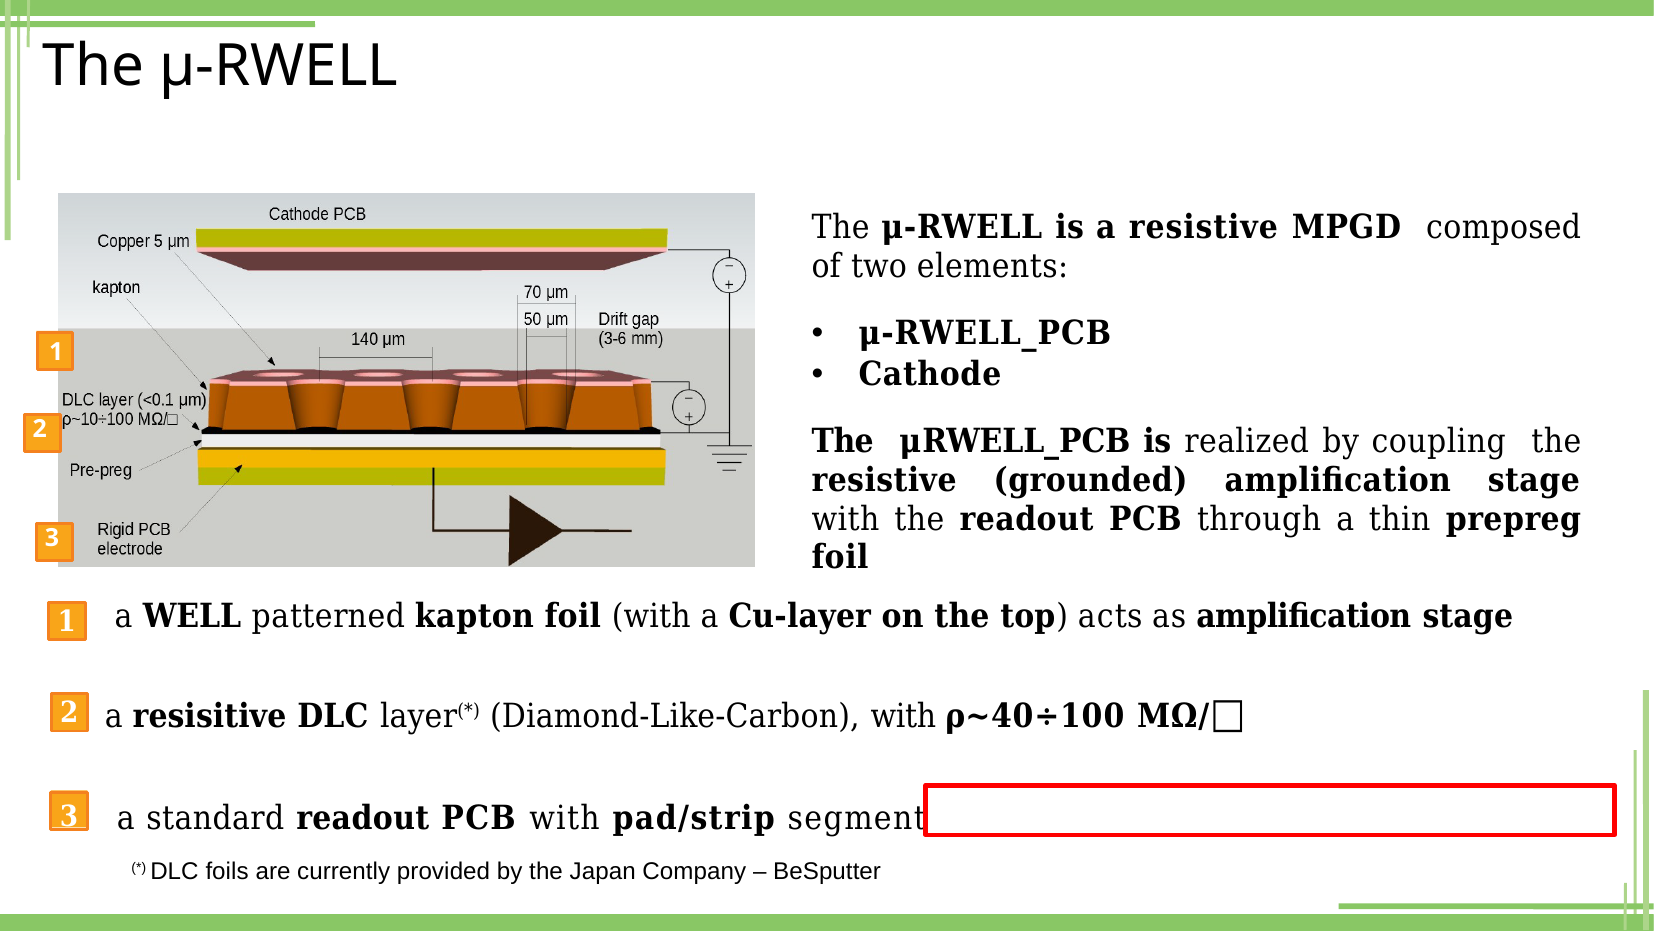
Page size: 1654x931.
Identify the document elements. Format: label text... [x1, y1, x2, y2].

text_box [46, 600, 1654, 837]
text_box The μ-RWELL is a resistive MPGD composed of two elements: μ-RWELL_PCB Cathode The μRWELL_PCB is realized by coupling the resistive (grounded) amplification stage with the readout PCB through a thin prepreg foil [809, 205, 1583, 577]
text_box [23, 410, 63, 454]
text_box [36, 330, 73, 370]
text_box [34, 519, 74, 563]
picture [58, 193, 755, 567]
text_box (*) DLC foils are currently provided by the Japan Company – BeSputter [116, 848, 957, 893]
title The μ-RWELL [42, 24, 1623, 101]
